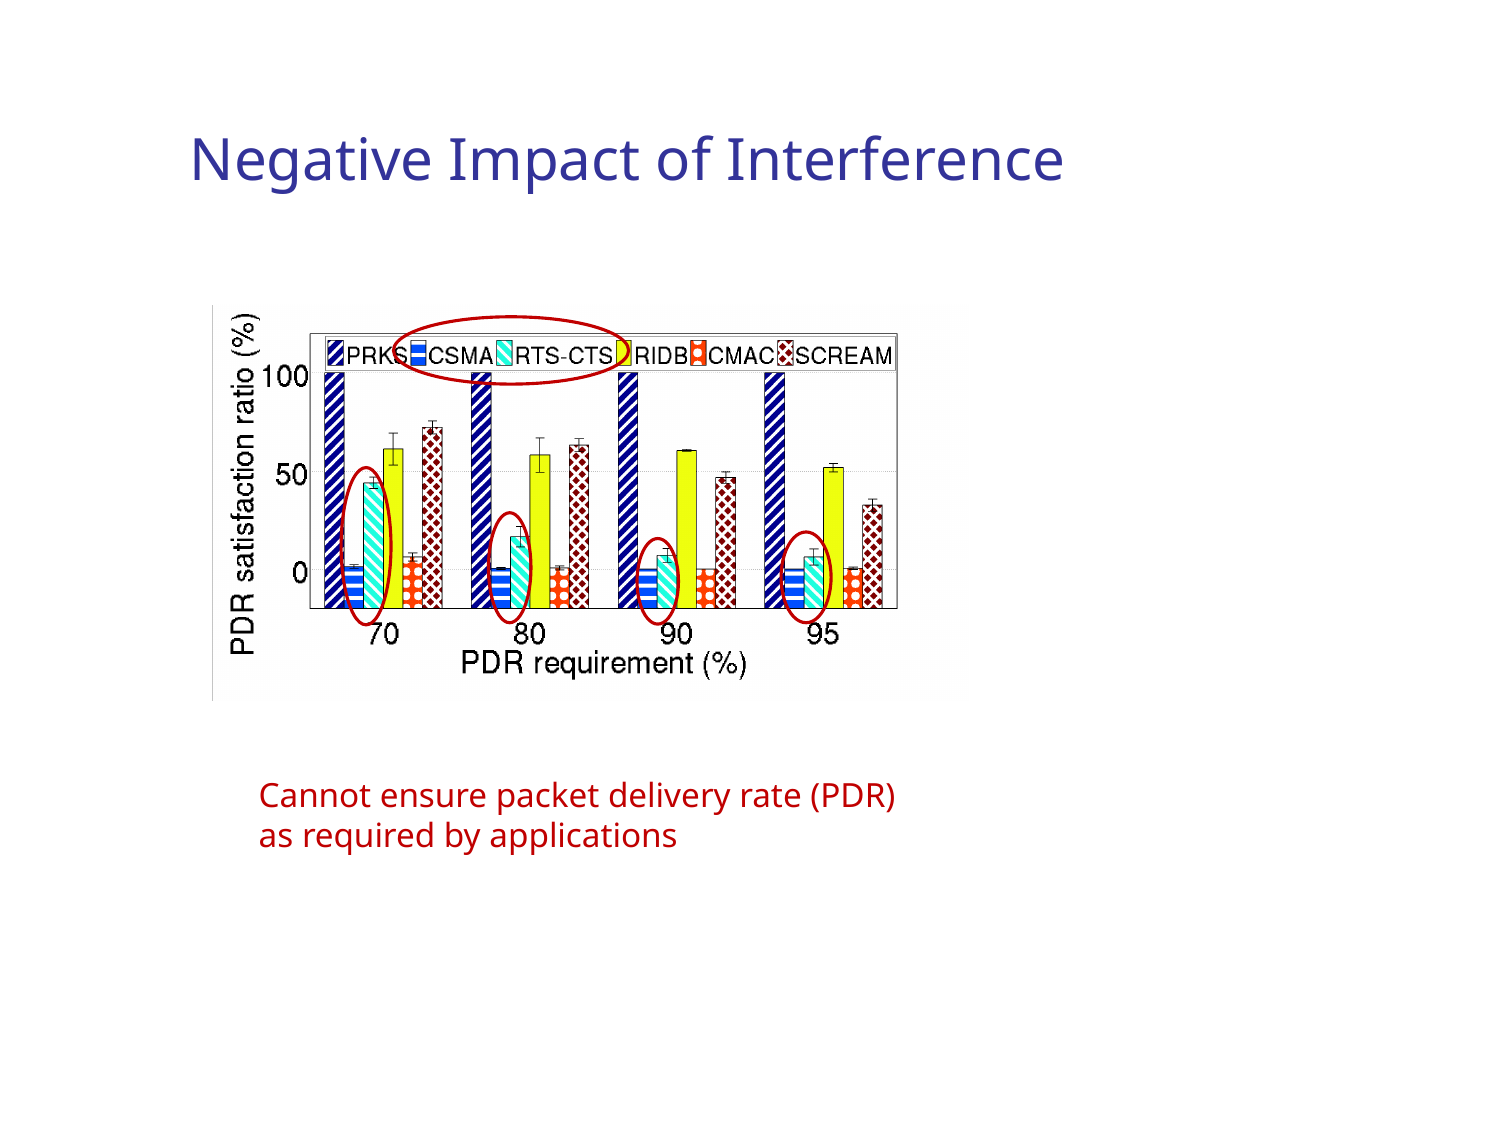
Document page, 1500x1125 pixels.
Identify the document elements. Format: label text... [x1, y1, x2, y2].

title Negative Impact of Interference [174, 12, 1500, 201]
picture [212, 299, 969, 705]
list Cannot ensure packet delivery rate (PDR) as required by applications [243, 766, 932, 888]
